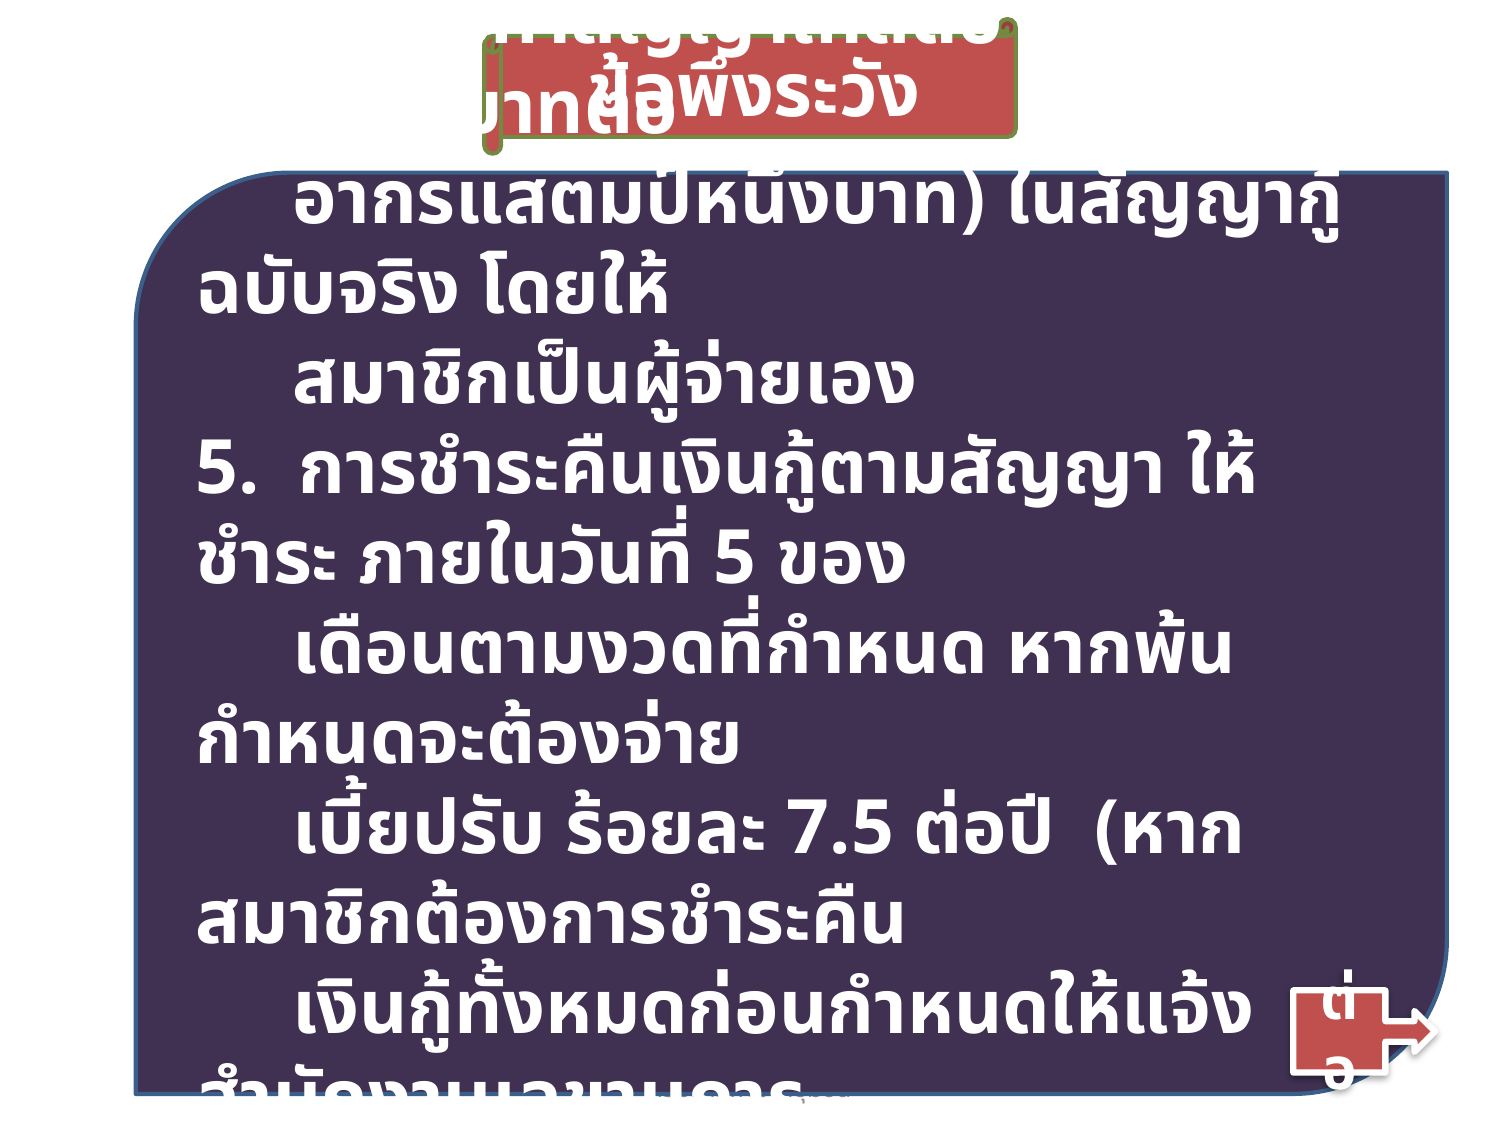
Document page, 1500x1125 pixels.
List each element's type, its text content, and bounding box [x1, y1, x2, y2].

footer สำนักงานกองทุนพัฒนาบทบาทสตรี (สกส.) กรมการพัฒนาชุมชน [512, 1097, 988, 1103]
text_box ต่อ [1290, 987, 1439, 1076]
text_box 4. ในการทำสัญญาให้ติดอากรแสตมป์ (สองพันบาทต่อ อากรแสตมป์หนึ่งบาท) ในสัญญากู้ฉบับจริง โดยให้ สมาชิกเป็นผู้จ่ายเอง 5. การชำระคืนเงินกู้ตามสัญญา ให้ชำระ ภายในวันที่ 5 ของ เดือนตามงวดที่กำหนด หากพ้นกำหนดจะต้องจ่าย เบี้ยปรับ ร้อยละ 7.5 ต่อปี (หากสมาชิกต้องการชำระคืน เงินกู้ทั้งหมดก่อนกำหนดให้แจ้ง สำนักงานเลขานุการ อกส.จ. / อกส.กทม. ทราบ) [133, 170, 1449, 1097]
text_box ข้อพึงระวัง [482, 17, 1018, 156]
